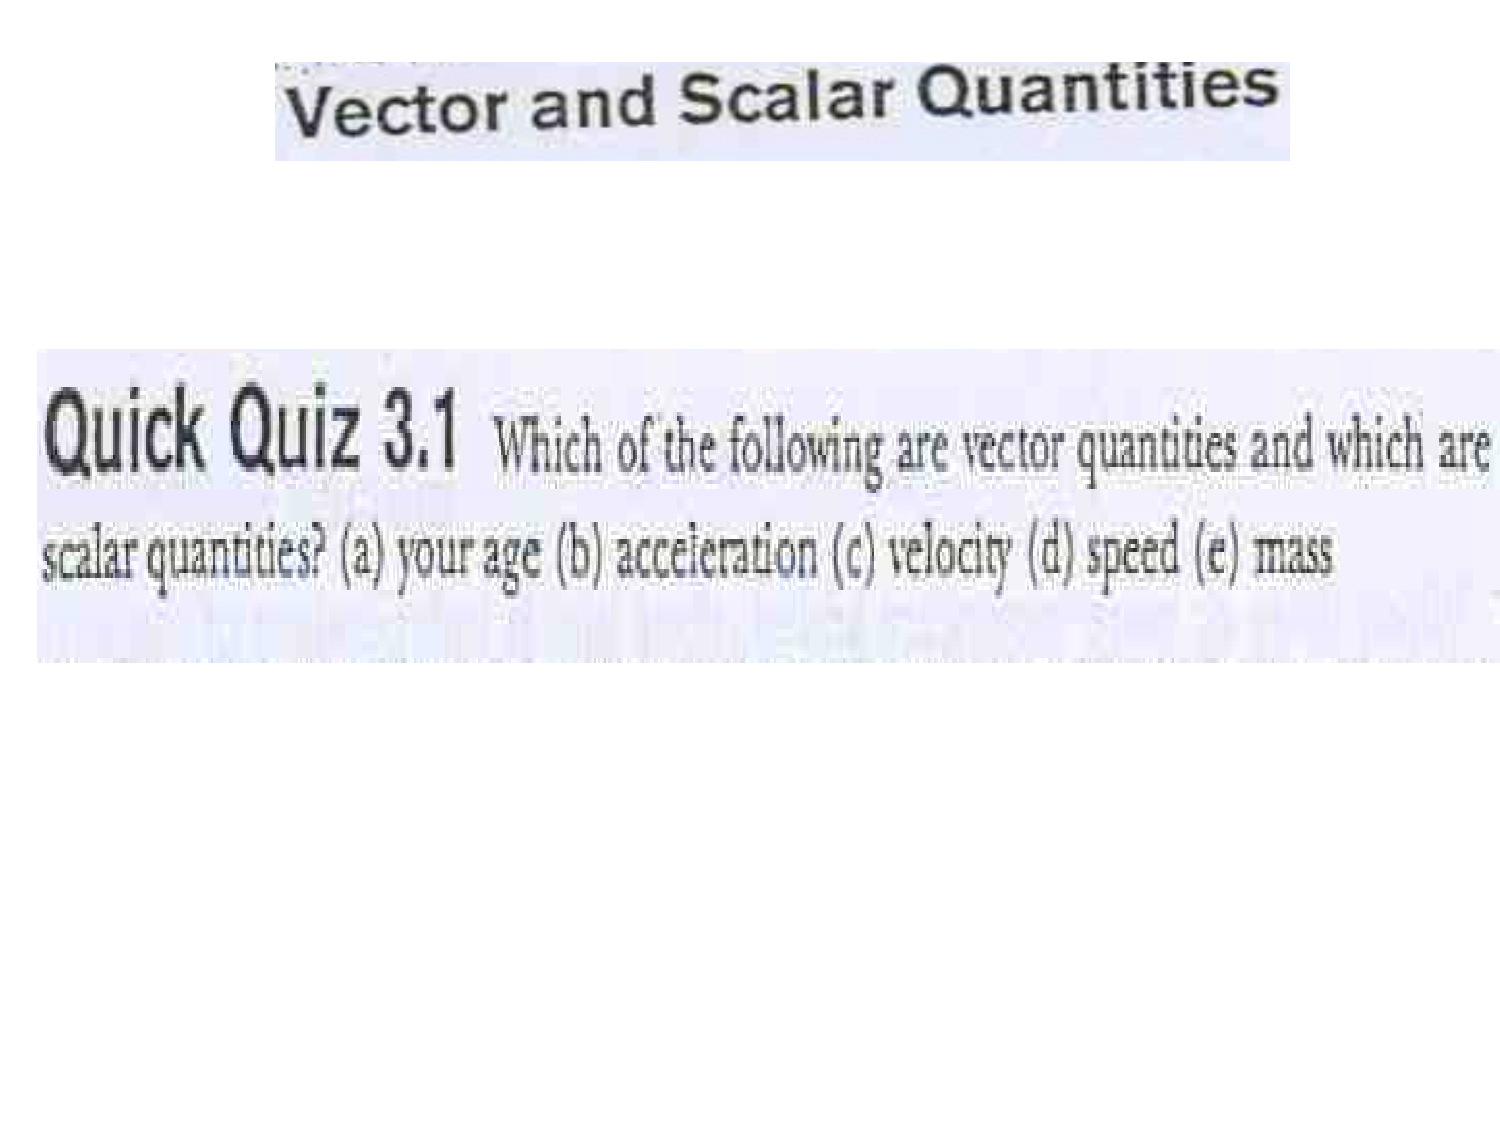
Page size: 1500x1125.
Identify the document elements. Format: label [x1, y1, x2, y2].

picture [274, 62, 1290, 162]
picture [37, 349, 1500, 663]
